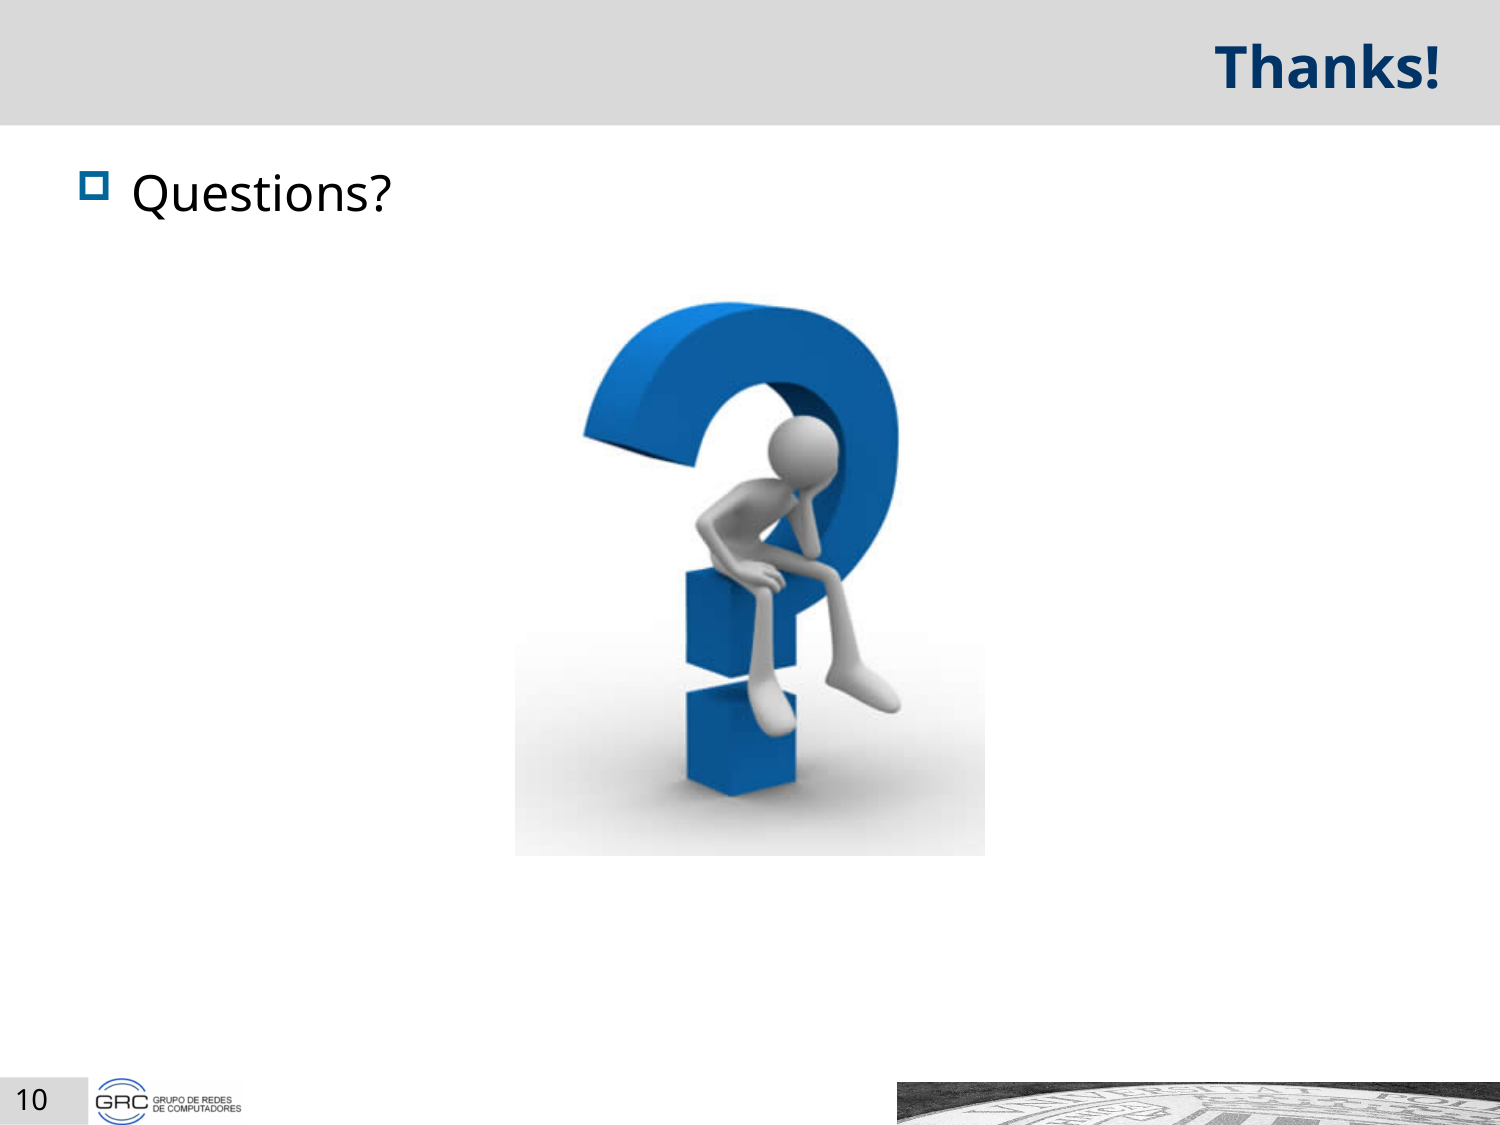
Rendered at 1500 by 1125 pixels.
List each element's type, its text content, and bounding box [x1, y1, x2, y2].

picture [515, 269, 985, 856]
title Thanks! [64, 0, 1457, 130]
picture [94, 1079, 243, 1125]
list Questions? [61, 153, 1448, 1078]
slide_number 10 [0, 1077, 89, 1125]
picture [897, 1082, 1500, 1125]
